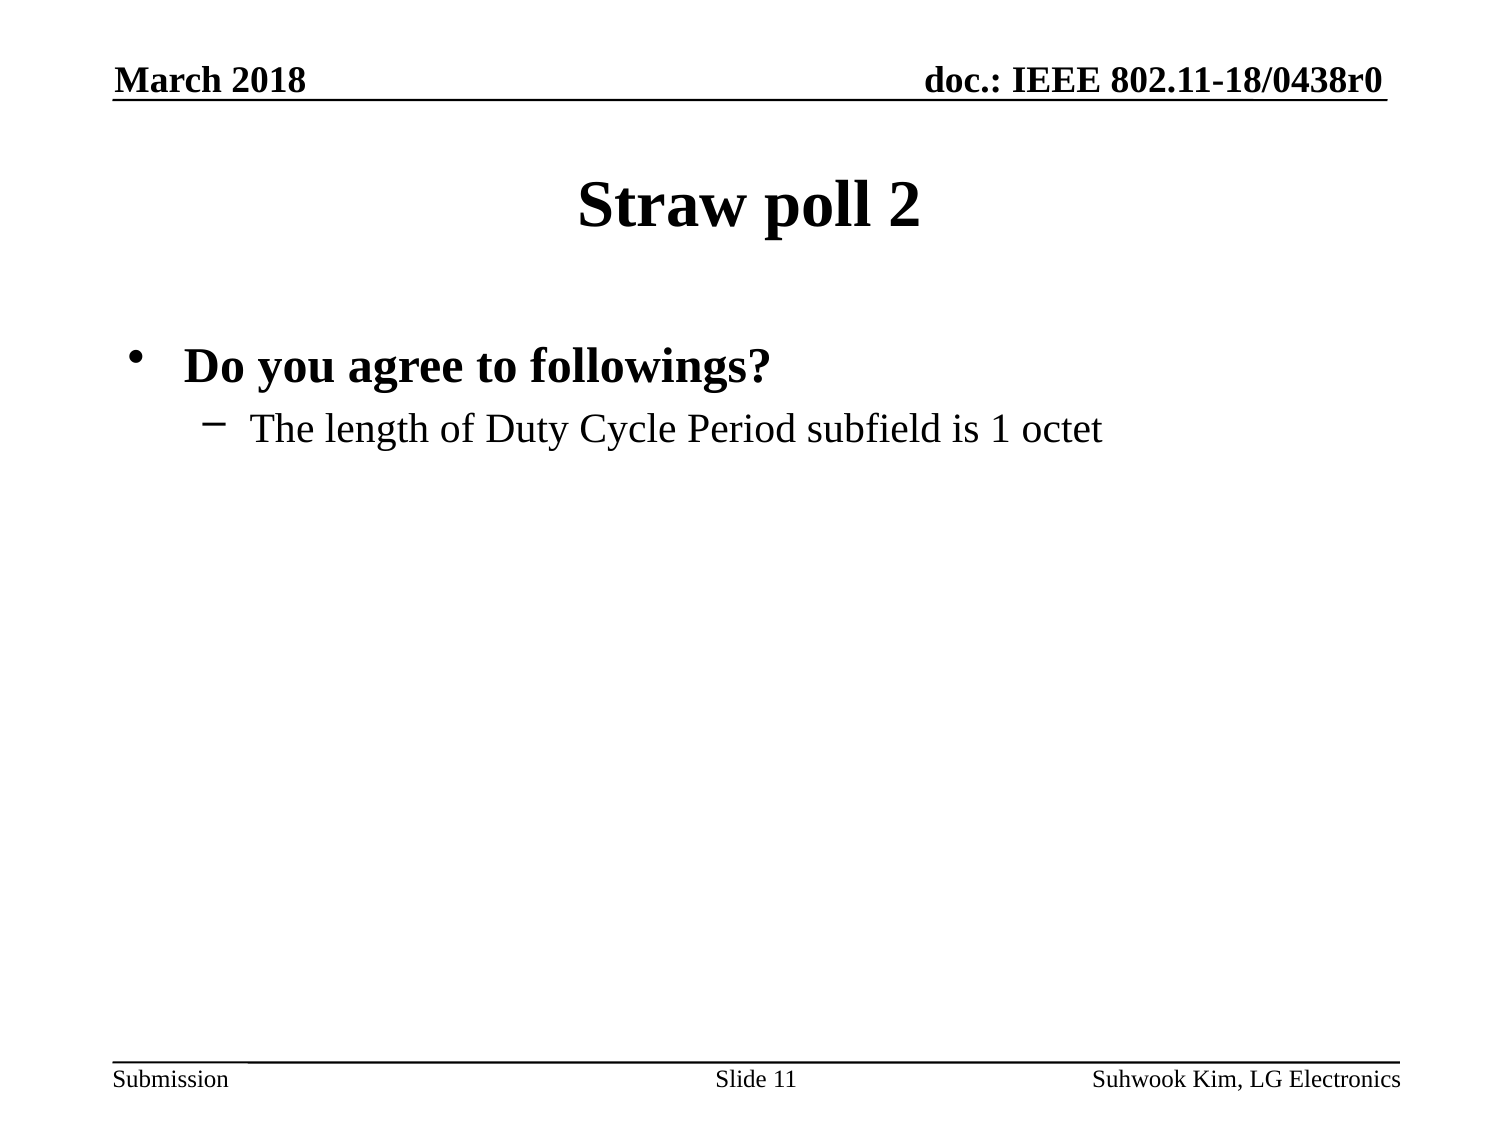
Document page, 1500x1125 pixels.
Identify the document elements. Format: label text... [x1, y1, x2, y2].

footer Suhwook Kim, LG Electronics [1088, 1061, 1402, 1093]
slide_number Slide 11 [712, 1061, 800, 1093]
list Do you agree to followings? The length of Duty Cycle Period subfield is 1 octet [112, 324, 1388, 1001]
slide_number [114, 54, 309, 101]
title Straw poll 2 [112, 112, 1388, 288]
